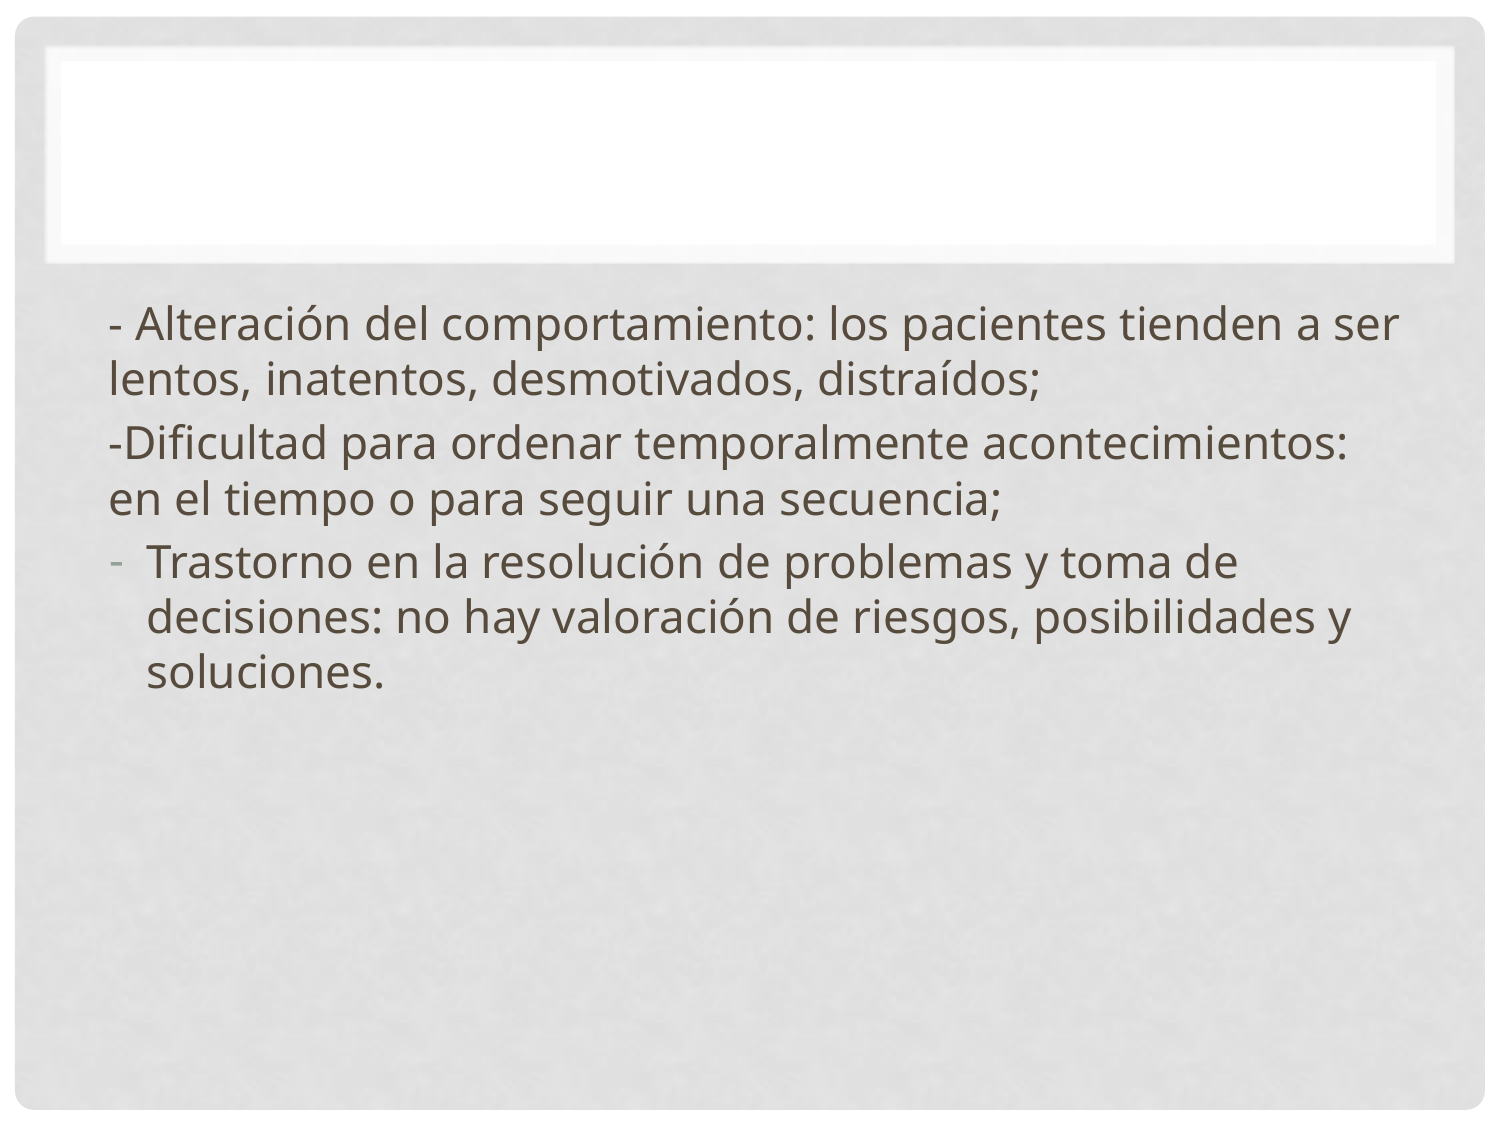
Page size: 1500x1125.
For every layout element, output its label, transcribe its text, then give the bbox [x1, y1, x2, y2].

list - Alteración del comportamiento: los pacientes tienden a ser lentos, inatentos, desmotivados, distraídos; -Dificultad para ordenar temporalmente acontecimientos: en el tiempo o para seguir una secuencia; Trastorno en la resolución de problemas y toma de decisiones: no hay valoración de riesgos, posibilidades y soluciones. [75, 287, 1425, 1005]
